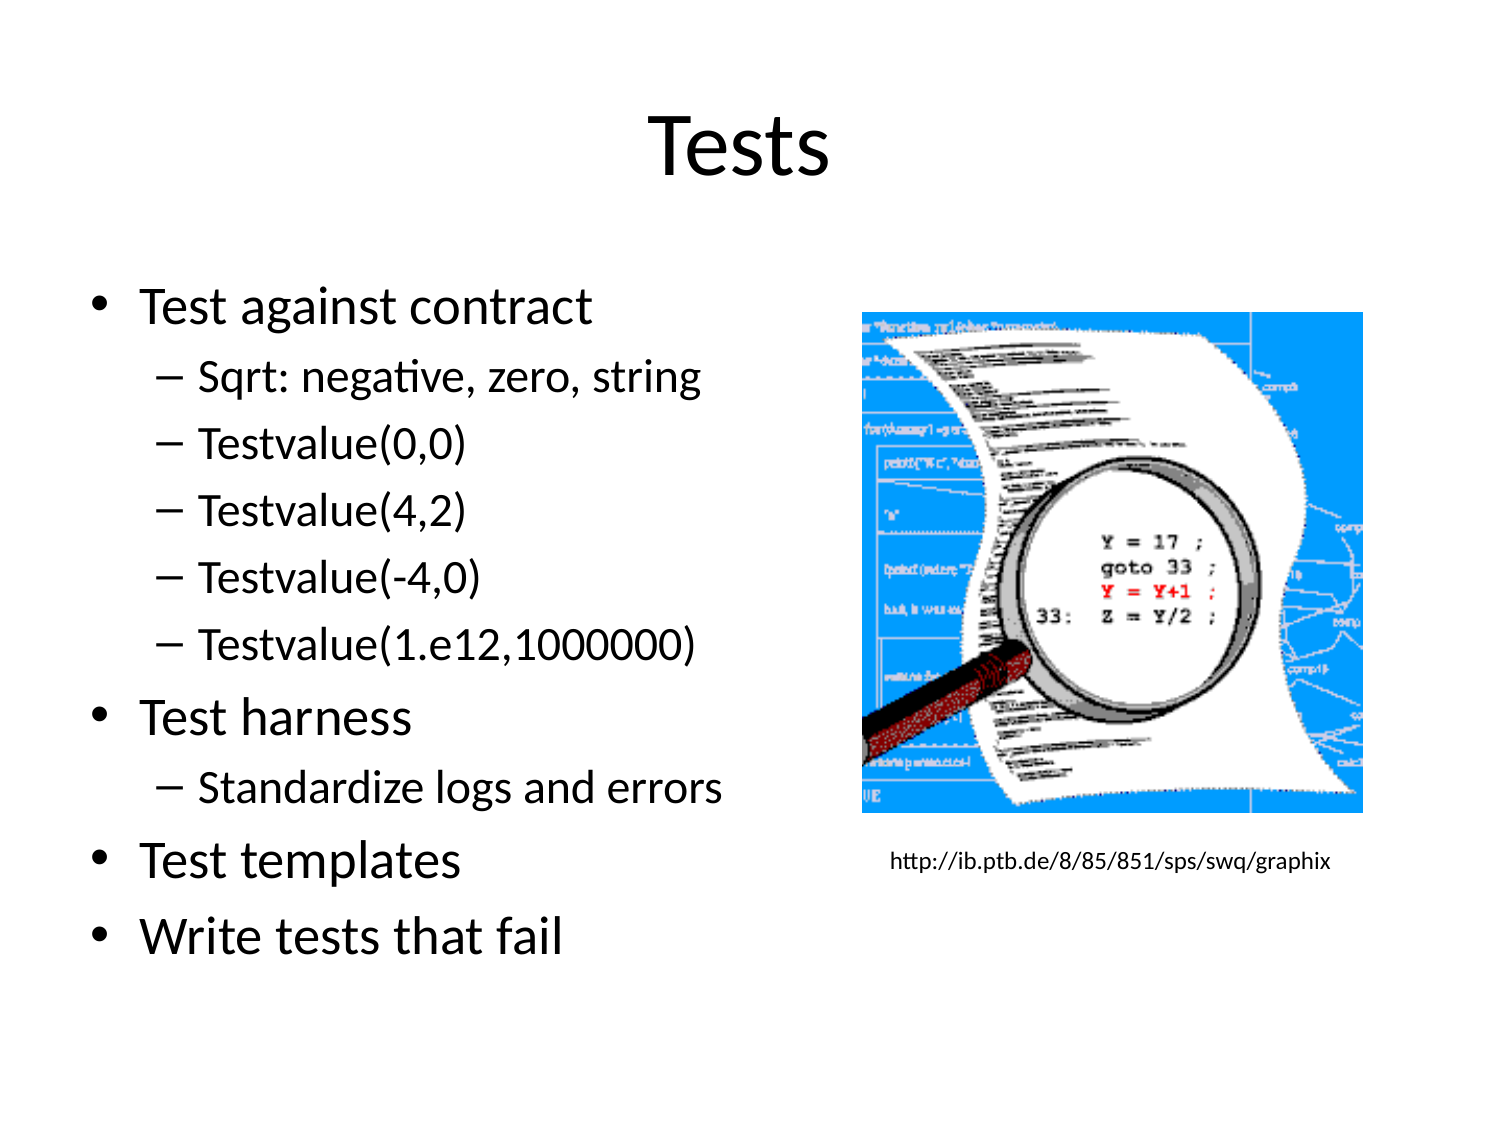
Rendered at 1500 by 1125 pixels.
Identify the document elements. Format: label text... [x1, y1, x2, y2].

text_box http://ib.ptb.de/8/85/851/sps/swq/graphix [875, 837, 1363, 883]
title Tests [75, 45, 1425, 233]
picture [862, 312, 1363, 813]
list Test against contract Sqrt: negative, zero, string Testvalue(0,0) Testvalue(4,2) Testvalue(-4,0) Testvalue(1.e12,1000000) Test harness Standardize logs and errors Test templates Write tests that fail [75, 262, 1425, 975]
